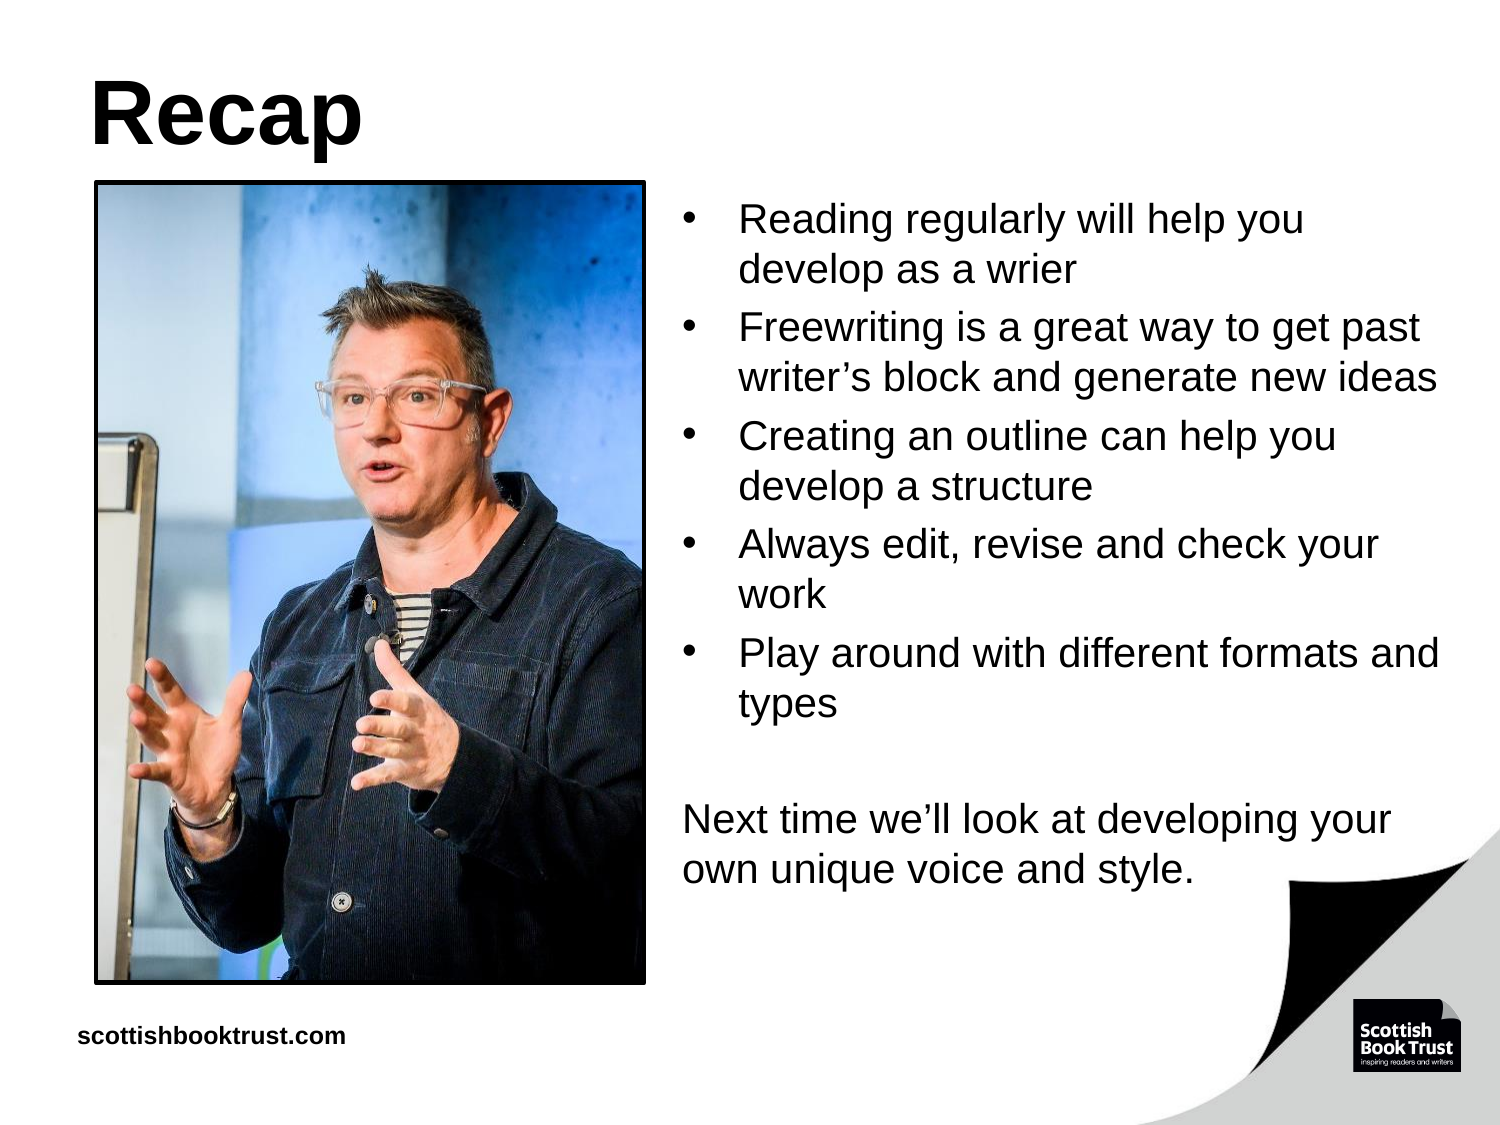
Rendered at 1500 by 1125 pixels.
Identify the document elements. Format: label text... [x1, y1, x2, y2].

list Reading regularly will help you develop as a wrier Freewriting is a great way to get past writer’s block and generate new ideas Creating an outline can help you develop a structure Always edit, revise and check your work Play around with different formats and types Next time we’ll look at developing your own unique voice and style. [667, 184, 1471, 1024]
picture [0, 0, 1500, 1125]
title Recap [75, 45, 1425, 233]
text_box scottishbooktrust.com [62, 1012, 513, 1058]
